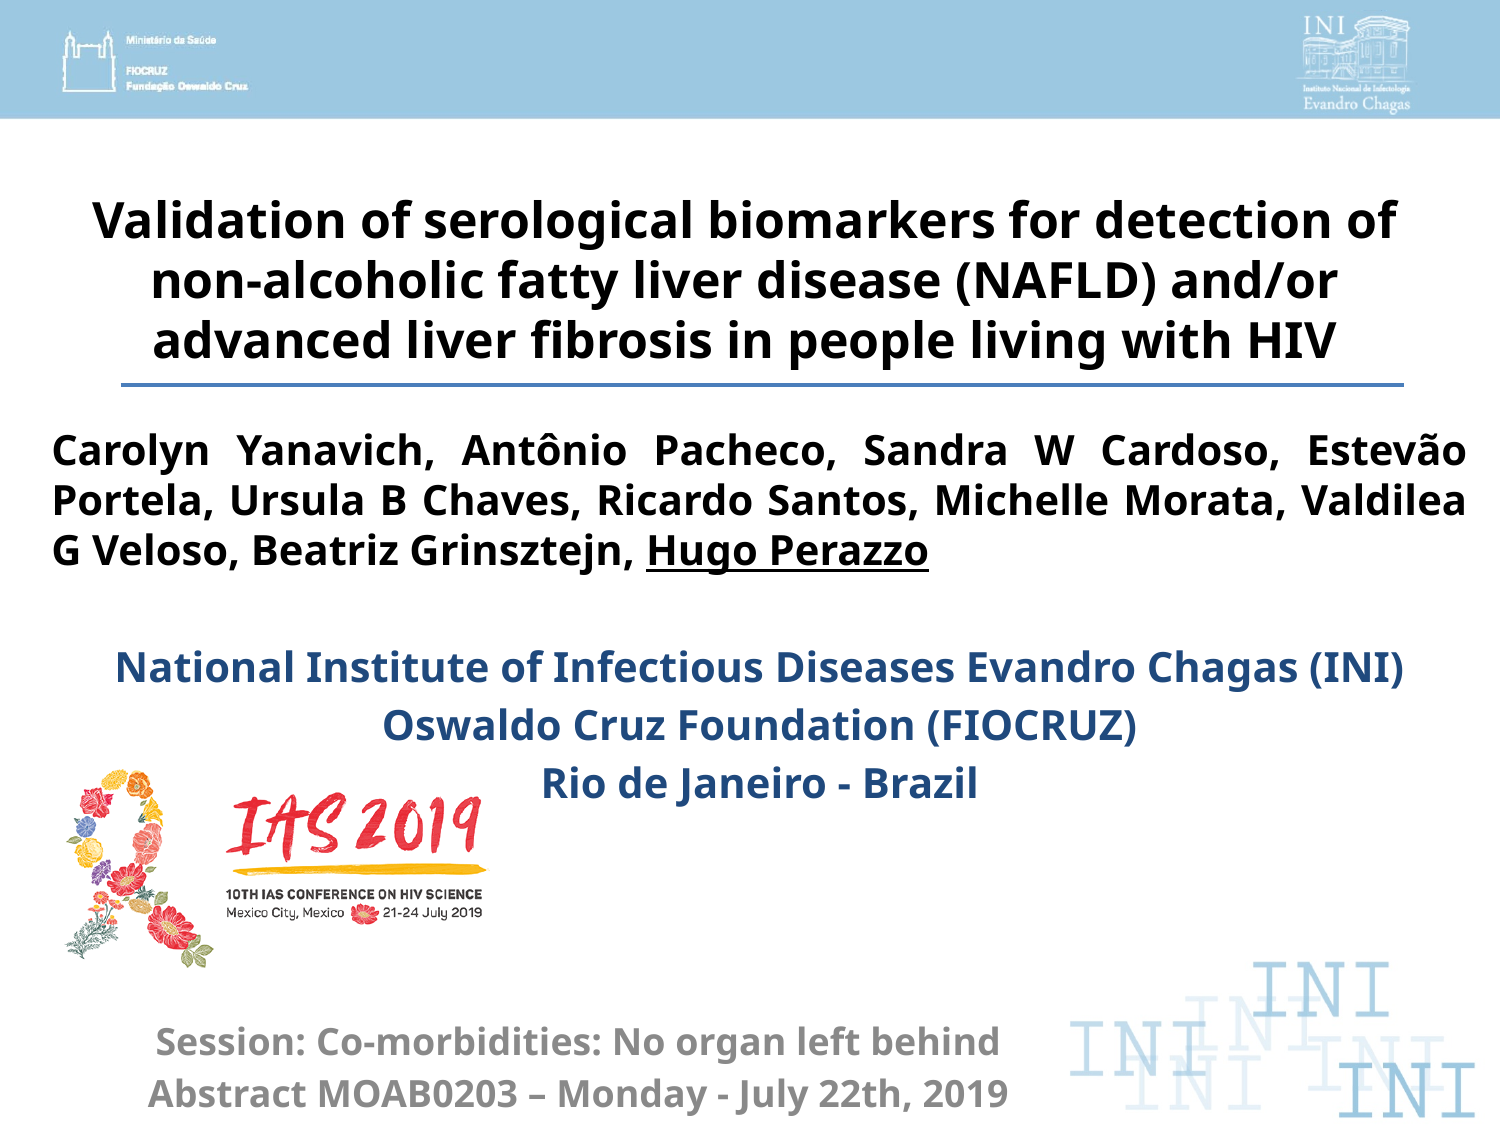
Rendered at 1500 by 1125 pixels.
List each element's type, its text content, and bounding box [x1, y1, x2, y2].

picture [0, 0, 1500, 1125]
subtitle Carolyn Yanavich, Antônio Pacheco, Sandra W Cardoso, Estevão Portela, Ursula B Chaves, Ricardo Santos, Michelle Morata, Valdilea G Veloso, Beatriz Grinsztejn, Hugo Perazzo National Institute of Infectious Diseases Evandro Chagas (INI) Oswaldo Cruz Foundation (FIOCRUZ) Rio de Janeiro - Brazil [36, 416, 1484, 606]
title Validation of serological biomarkers for detection of non-alcoholic fatty liver disease (NAFLD) and/or advanced liver fibrosis in people living with HIV [41, 125, 1449, 416]
text_box Session: Co-morbidities: No organ left behind Abstract MOAB0203 – Monday - July 22th, 2019 [100, 1010, 1058, 1074]
